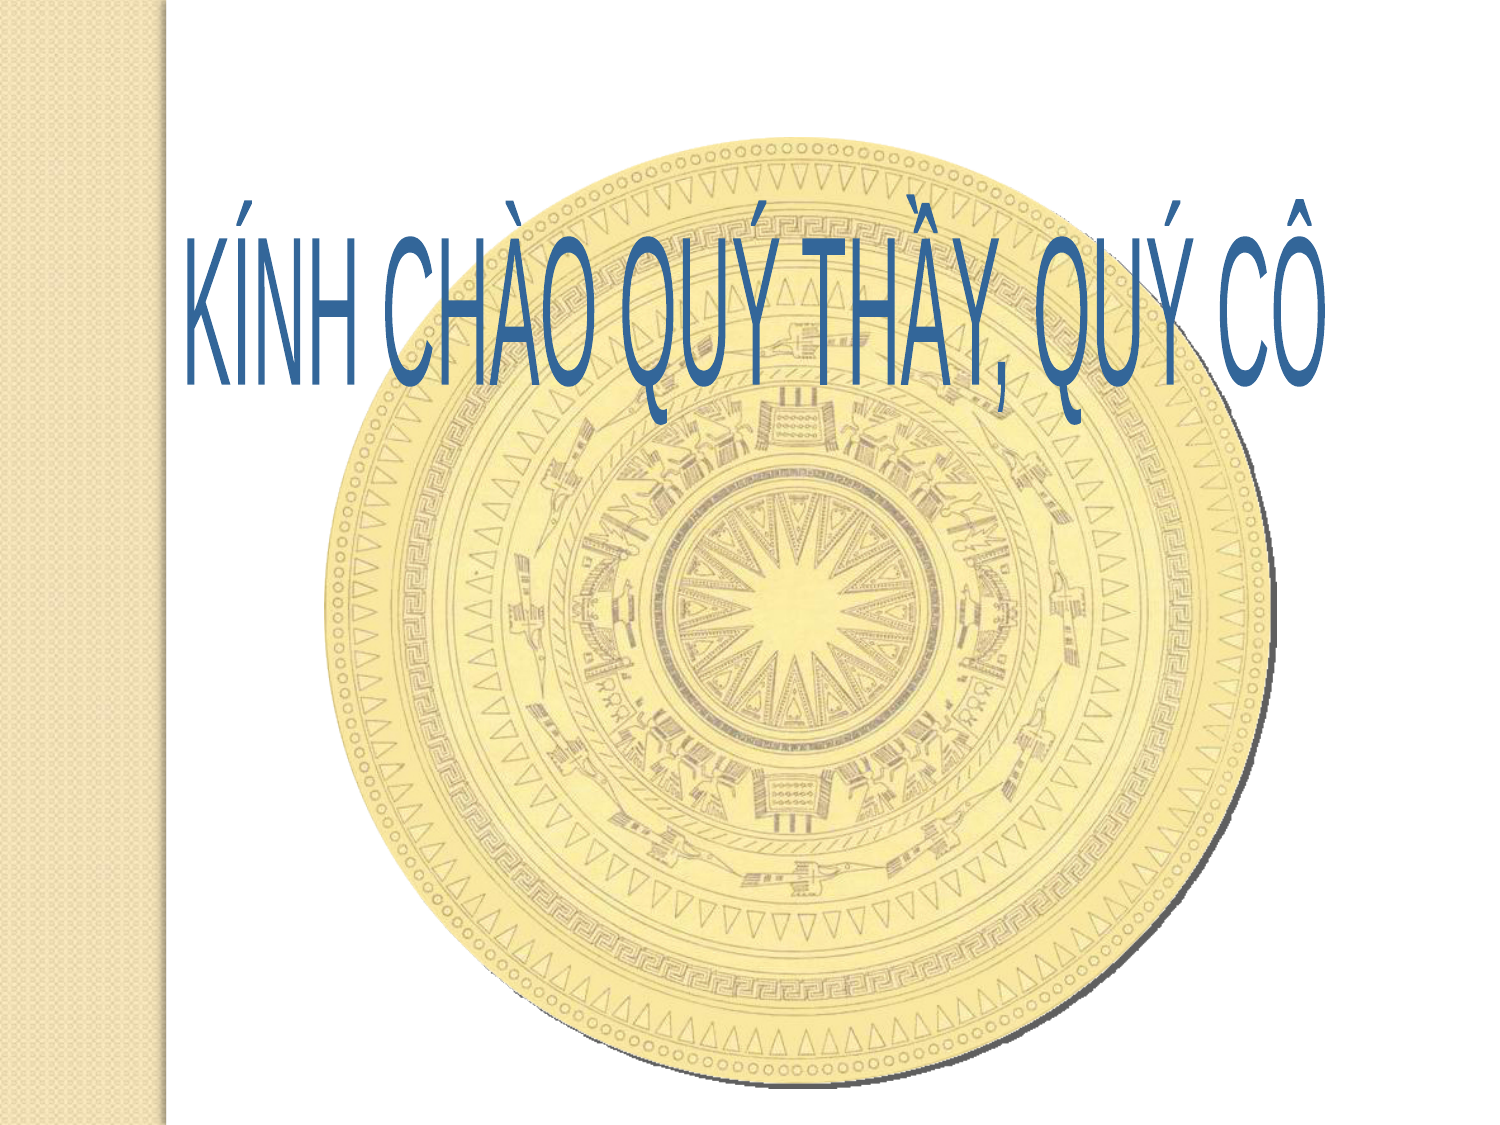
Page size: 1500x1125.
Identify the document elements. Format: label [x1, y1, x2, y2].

picture [324, 137, 1273, 1085]
picture [0, 0, 166, 1125]
